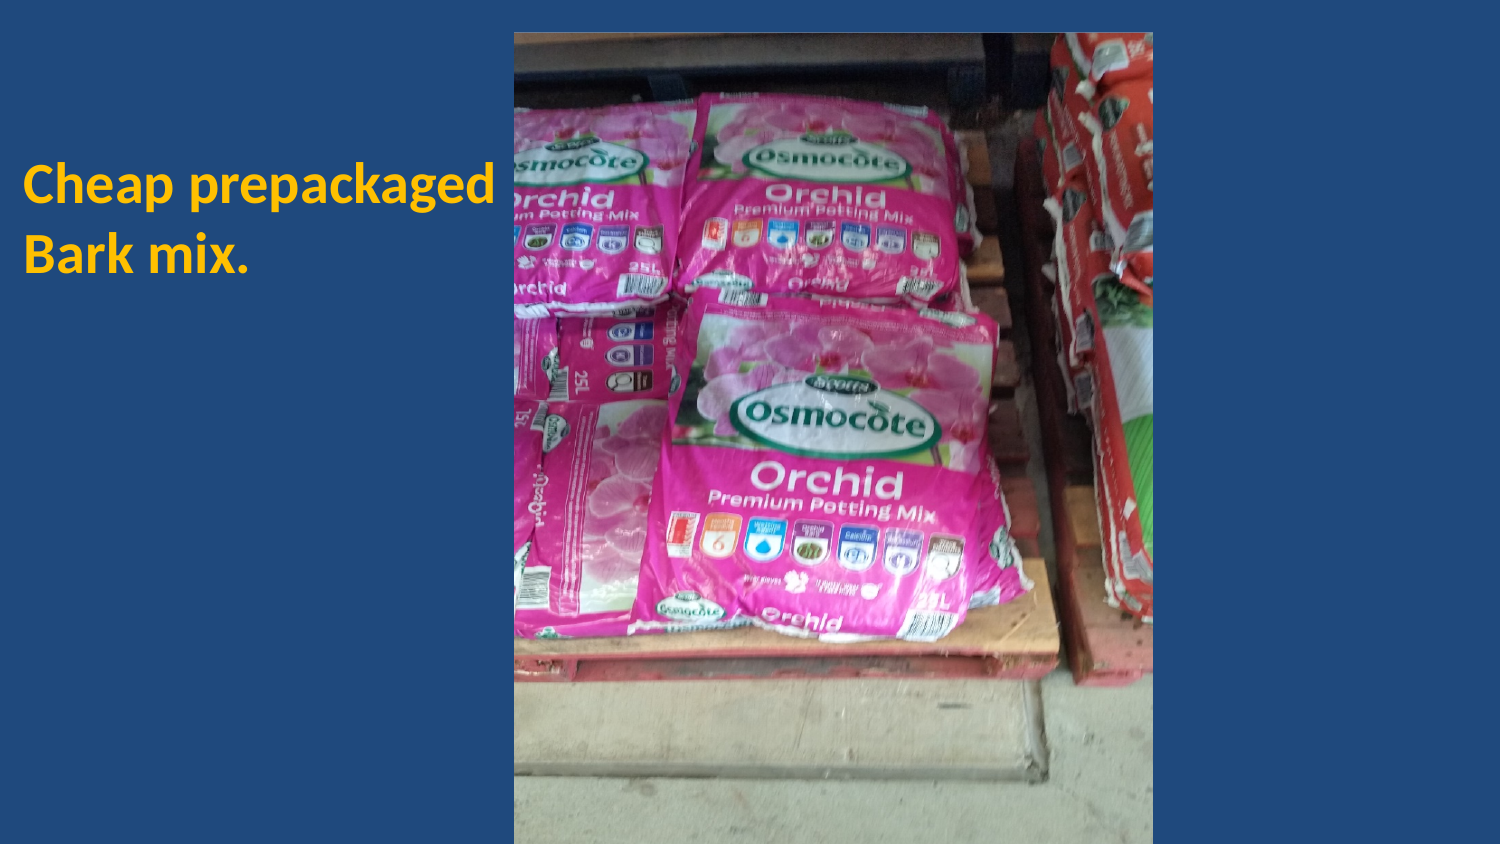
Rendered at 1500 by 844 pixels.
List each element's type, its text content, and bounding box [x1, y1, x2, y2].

picture [410, 33, 1256, 844]
text_box Cheap prepackaged Bark mix. [9, 138, 405, 293]
